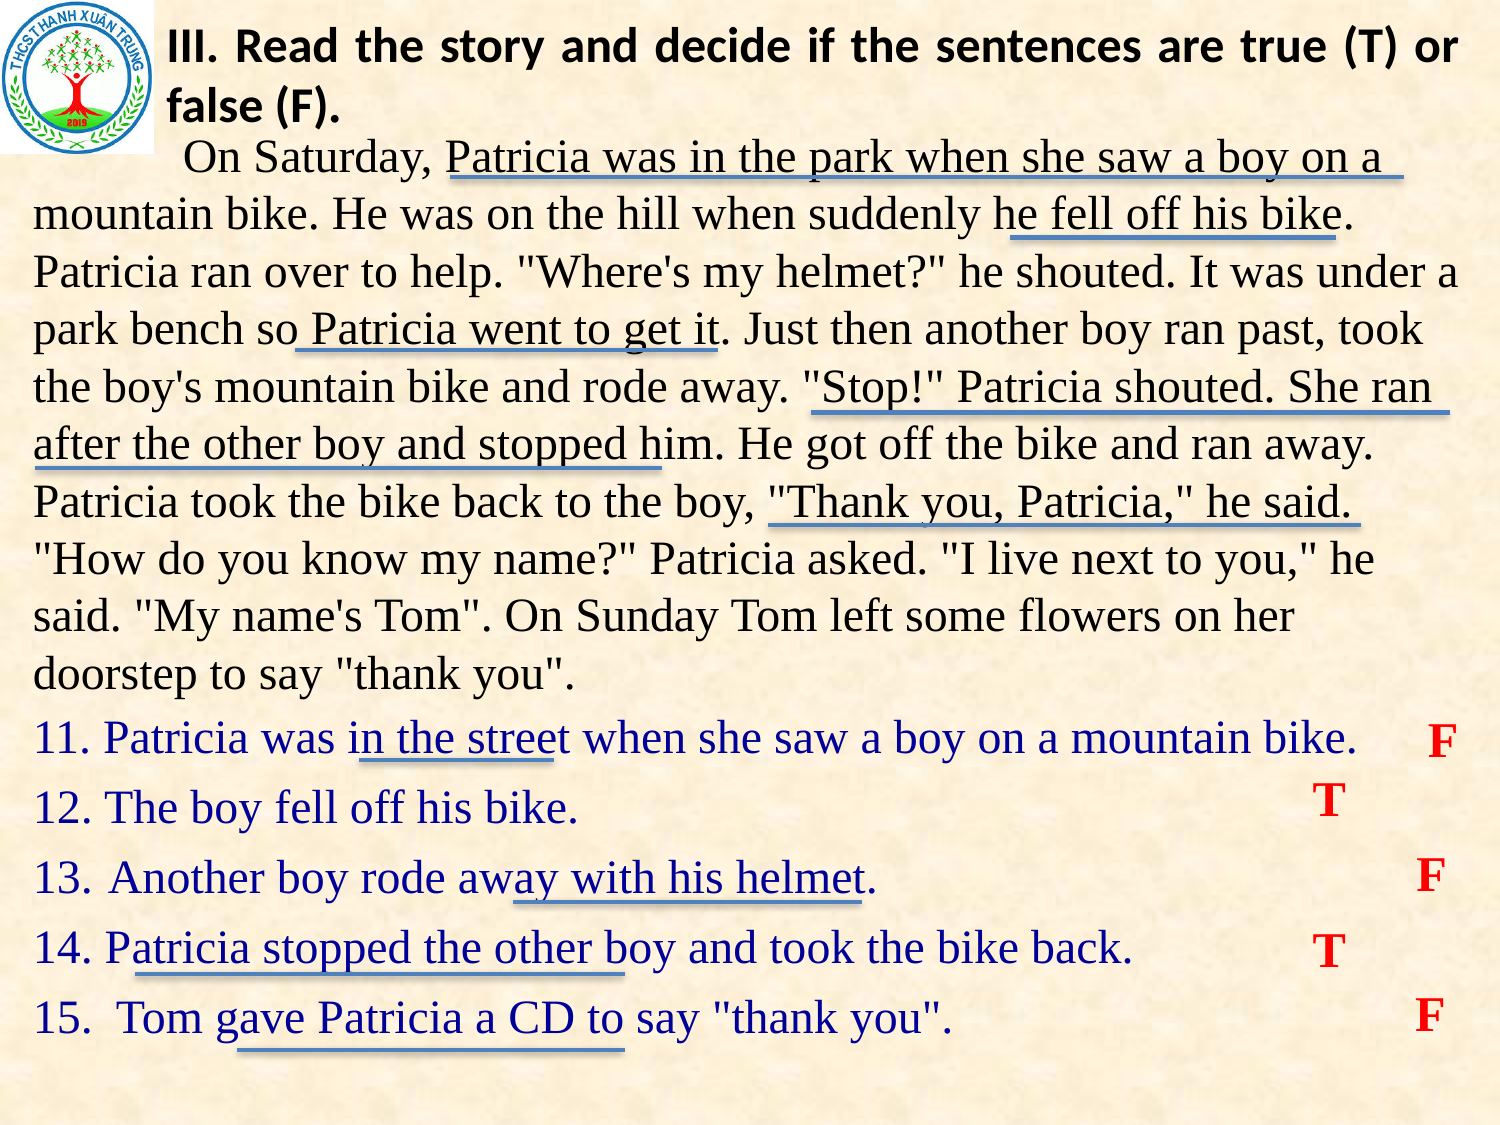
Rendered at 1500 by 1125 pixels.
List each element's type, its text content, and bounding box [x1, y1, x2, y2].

text_box On Saturday, Patricia was in the park when she saw a boy on a mountain bike. He was on the hill when suddenly he fell off his bike. Patricia ran over to help. "Where's my helmet?" he shouted. It was under a park bench so Patricia went to get it. Just then another boy ran past, took the boy's mountain bike and rode away. "Stop!" Patricia shouted. She ran after the other boy and stopped him. He got off the bike and ran away. Patricia took the bike back to the boy, "Thank you, Patricia," he said. "How do you know my name?" Patricia asked. "I live next to you," he said. "My name's Tom". On Sunday Tom left some flowers on her doorstep to say "thank you". 11. Patricia was in the street when she saw a boy on a mountain bike. 12. The boy fell off his bike. Another boy rode away with his helmet. 14. Patricia stopped the other boy and took the bike back. 15. Tom gave Patricia a CD to say "thank you". [18, 116, 1482, 1120]
text_box T [1297, 758, 1361, 834]
picture [0, 0, 1500, 1125]
text_box F [1413, 699, 1487, 775]
text_box F [1400, 974, 1461, 1049]
text_box F [1401, 834, 1462, 910]
text_box T [1297, 910, 1361, 985]
text_box III. Read the story and decide if the sentences are true (T) or false (F). [158, 5, 1475, 116]
